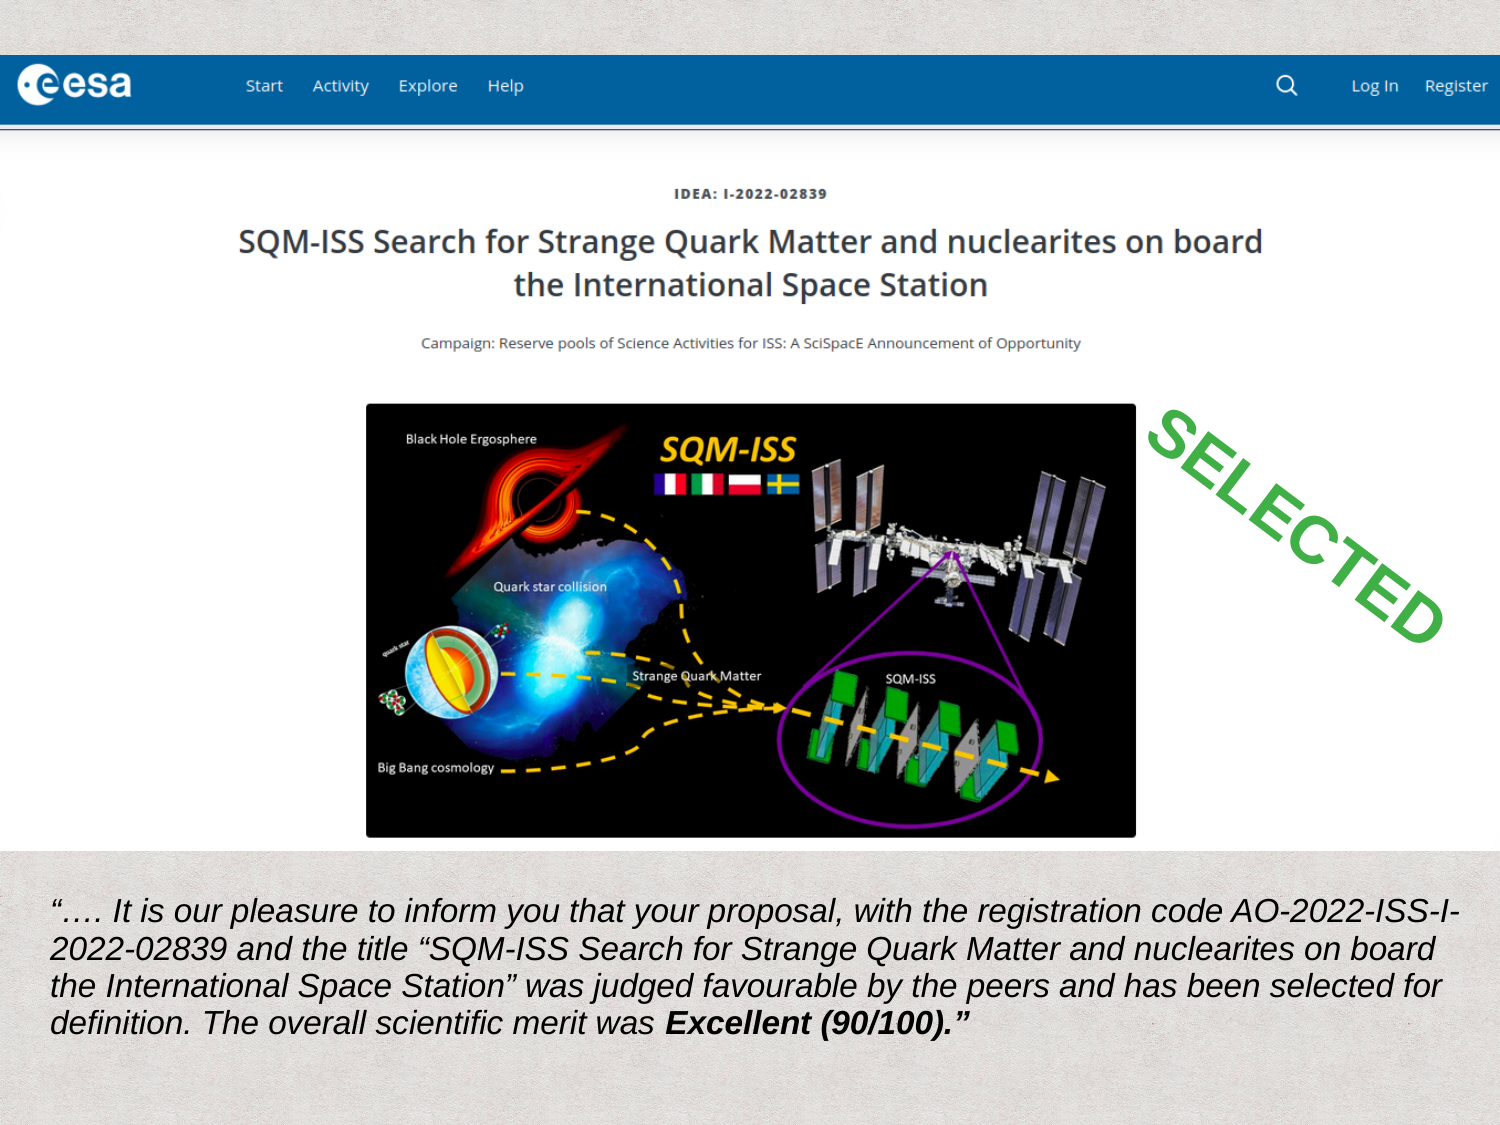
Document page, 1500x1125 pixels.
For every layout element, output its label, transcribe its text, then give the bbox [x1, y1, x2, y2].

picture [0, 0, 1500, 1125]
text_box “…. It is our pleasure to inform you that your proposal, with the registration code AO-2022-ISS-I-2022-02839 and the title “SQM-ISS Search for Strange Quark Matter and nuclearites on board the International Space Station” was judged favourable by the peers and has been selected for definition. The overall scientific merit was Excellent (90/100).” [35, 885, 1489, 1063]
